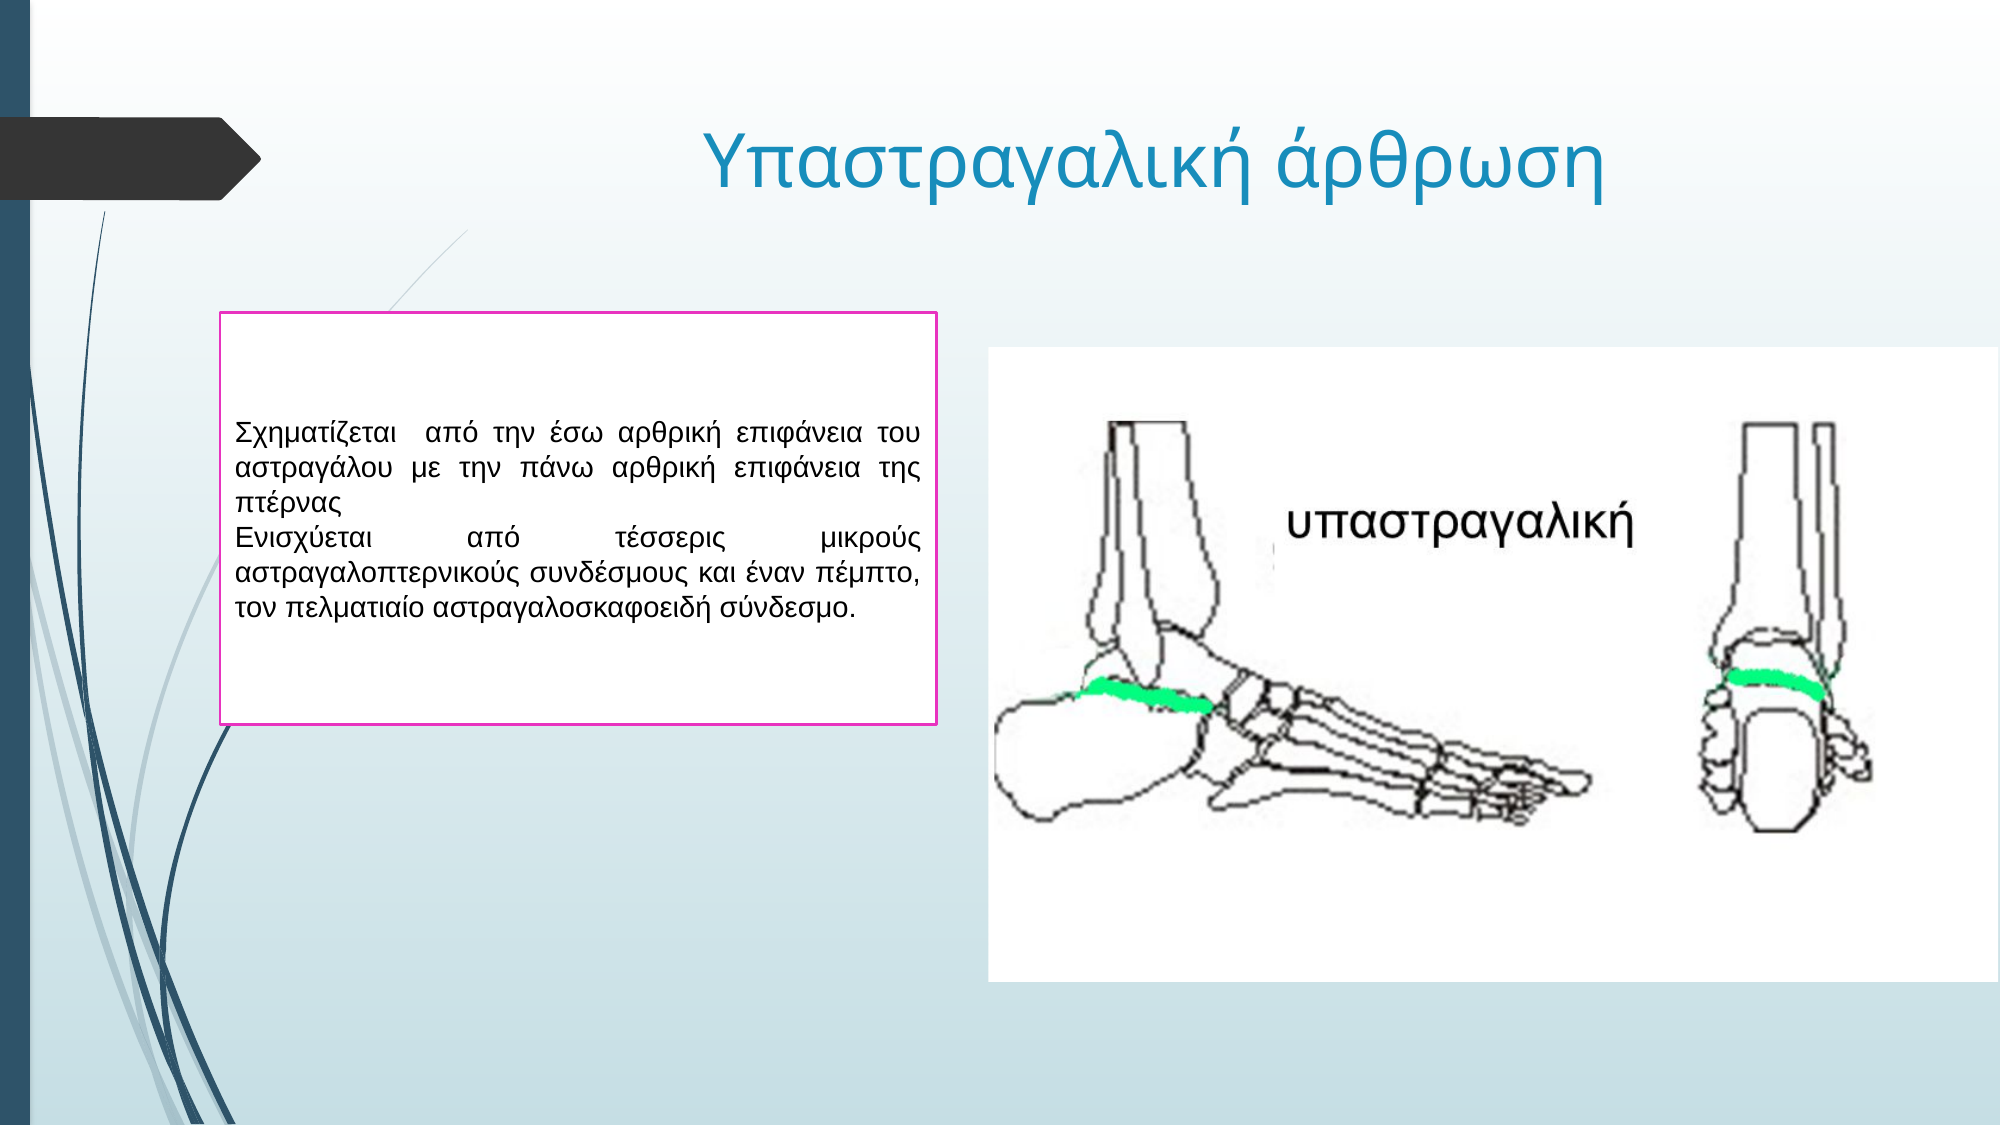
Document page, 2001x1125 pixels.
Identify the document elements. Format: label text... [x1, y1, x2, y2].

title Υπαστραγαλική άρθρωση [425, 105, 1888, 316]
text_box Σχηματίζεται από την έσω αρθρική επιφάνεια του αστραγάλου με την πάνω αρθρική επιφάνεια της πτέρνας Ενισχύεται από τέσσερις μικρούς αστραγαλοπτερνικούς συνδέσμους και έναν πέμπτο, τον πελματιαίο αστραγαλοσκαφοειδή σύνδεσμο. [219, 311, 938, 726]
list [988, 347, 1999, 982]
